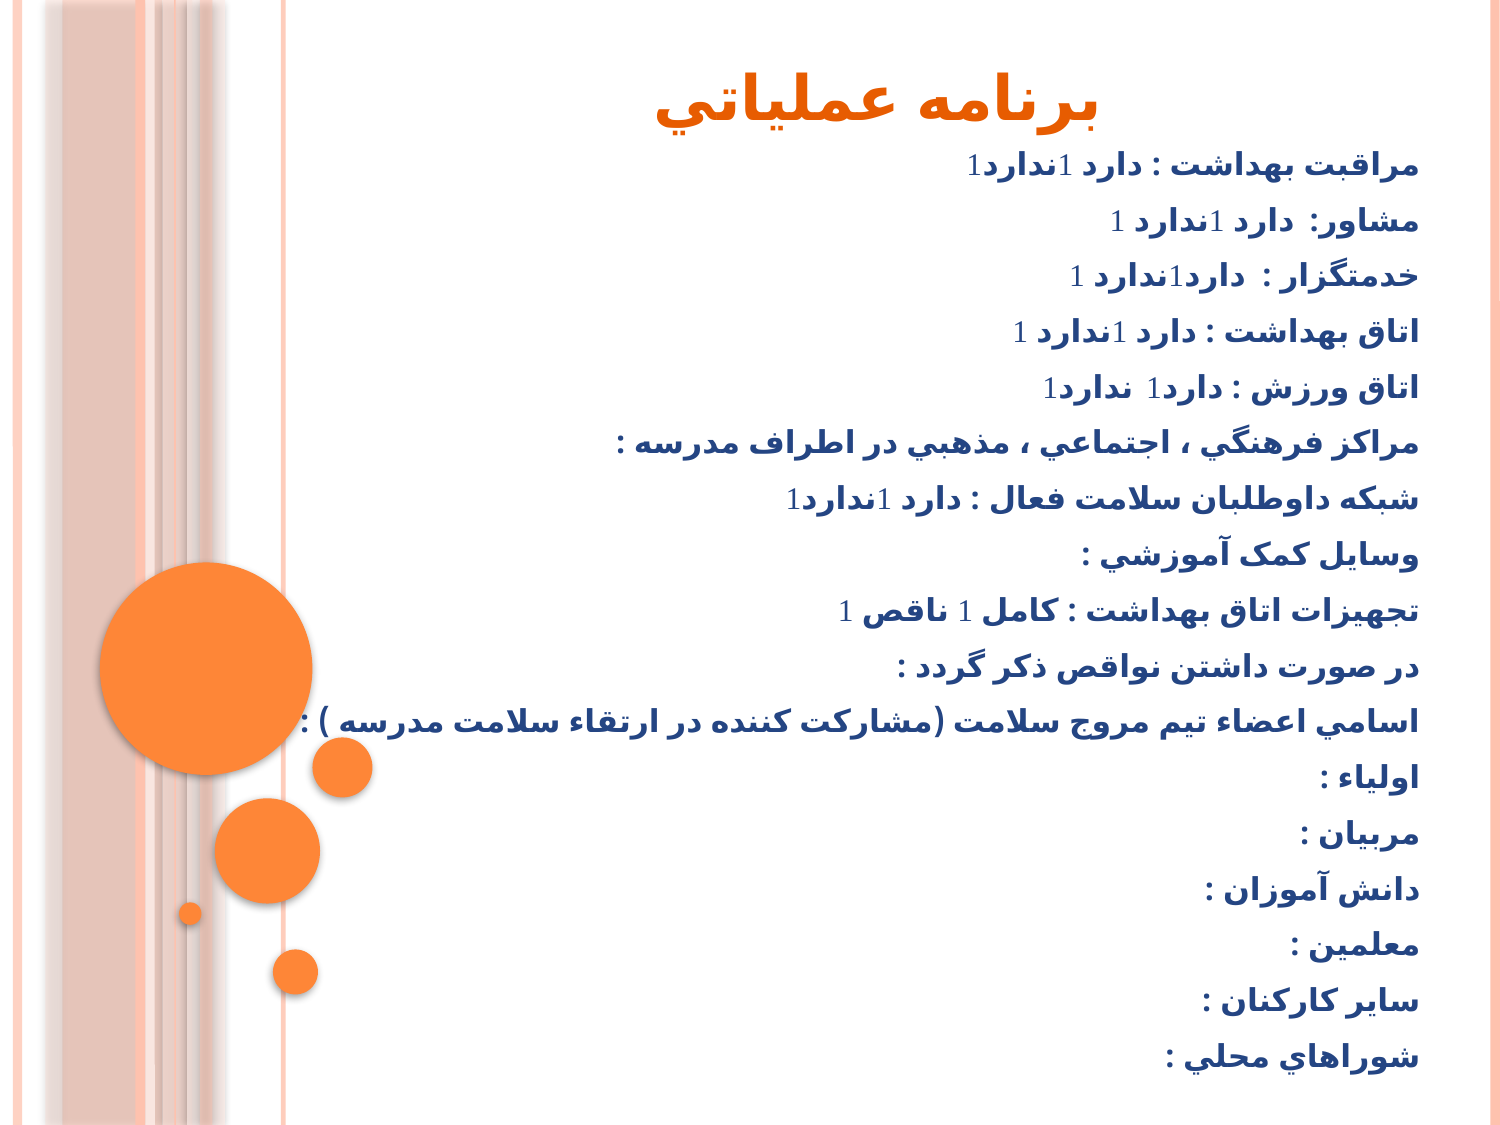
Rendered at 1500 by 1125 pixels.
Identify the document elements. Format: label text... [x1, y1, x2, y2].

subtitle مراقبت بهداشت : دارد  ندارد مشاور: دارد  ندارد  خدمتگزار : دارد ندارد  اتاق بهداشت : دارد  ندارد  اتاق ورزش : دارد ندارد مراکز فرهنگي ، اجتماعي ، مذهبي در اطراف مدرسه : شبکه داوطلبان سلامت فعال : دارد  ندارد وسايل کمک آموزشي : تجهيزات اتاق بهداشت : کامل  ناقص  در صورت داشتن نواقص ذکر گردد : اسامي اعضاء تيم مروج سلامت (مشارکت کننده در ارتقاء سلامت مدرسه ) : اولياء : مربيان : دانش آموزان : معلمين : ساير کارکنان : شوراهاي محلي : [206, 128, 1436, 1090]
title برنامه عملياتي [371, 42, 1385, 128]
